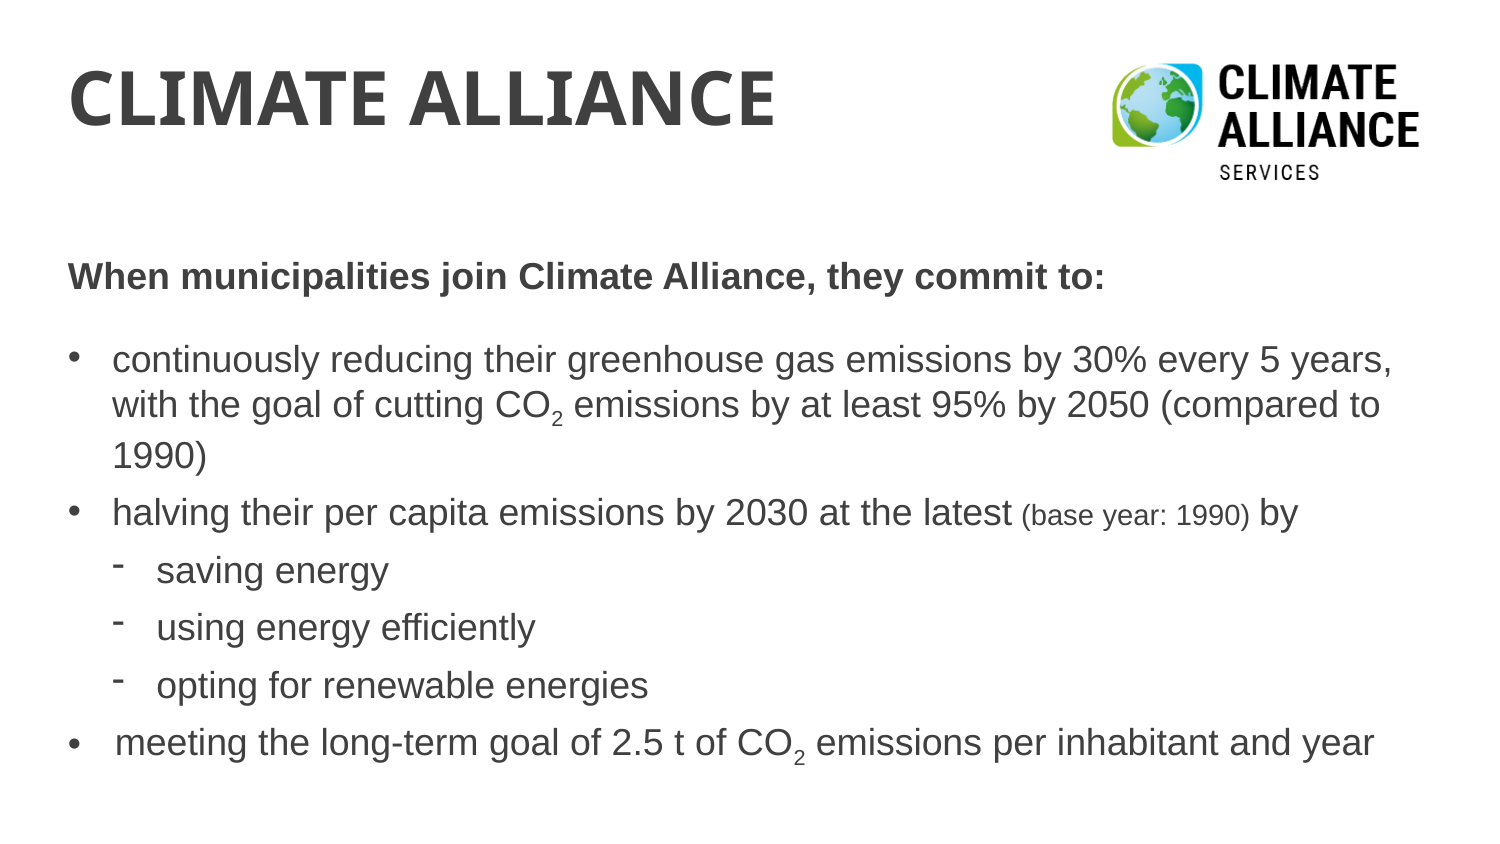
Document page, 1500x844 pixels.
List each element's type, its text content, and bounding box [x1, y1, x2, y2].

picture [1085, 22, 1448, 211]
text_box Climate Alliance [53, 42, 1080, 148]
text_box When municipalities join Climate Alliance, they commit to: continuously reducing their greenhouse gas emissions by 30% every 5 years, with the goal of cutting CO2 emissions by at least 95% by 2050 (compared to 1990) halving their per capita emissions by 2030 at the latest (base year: 1990) by saving energy using energy efficiently opting for renewable energies meeting the long-term goal of 2.5 t of CO2 emissions per inhabitant and year [53, 244, 1459, 777]
